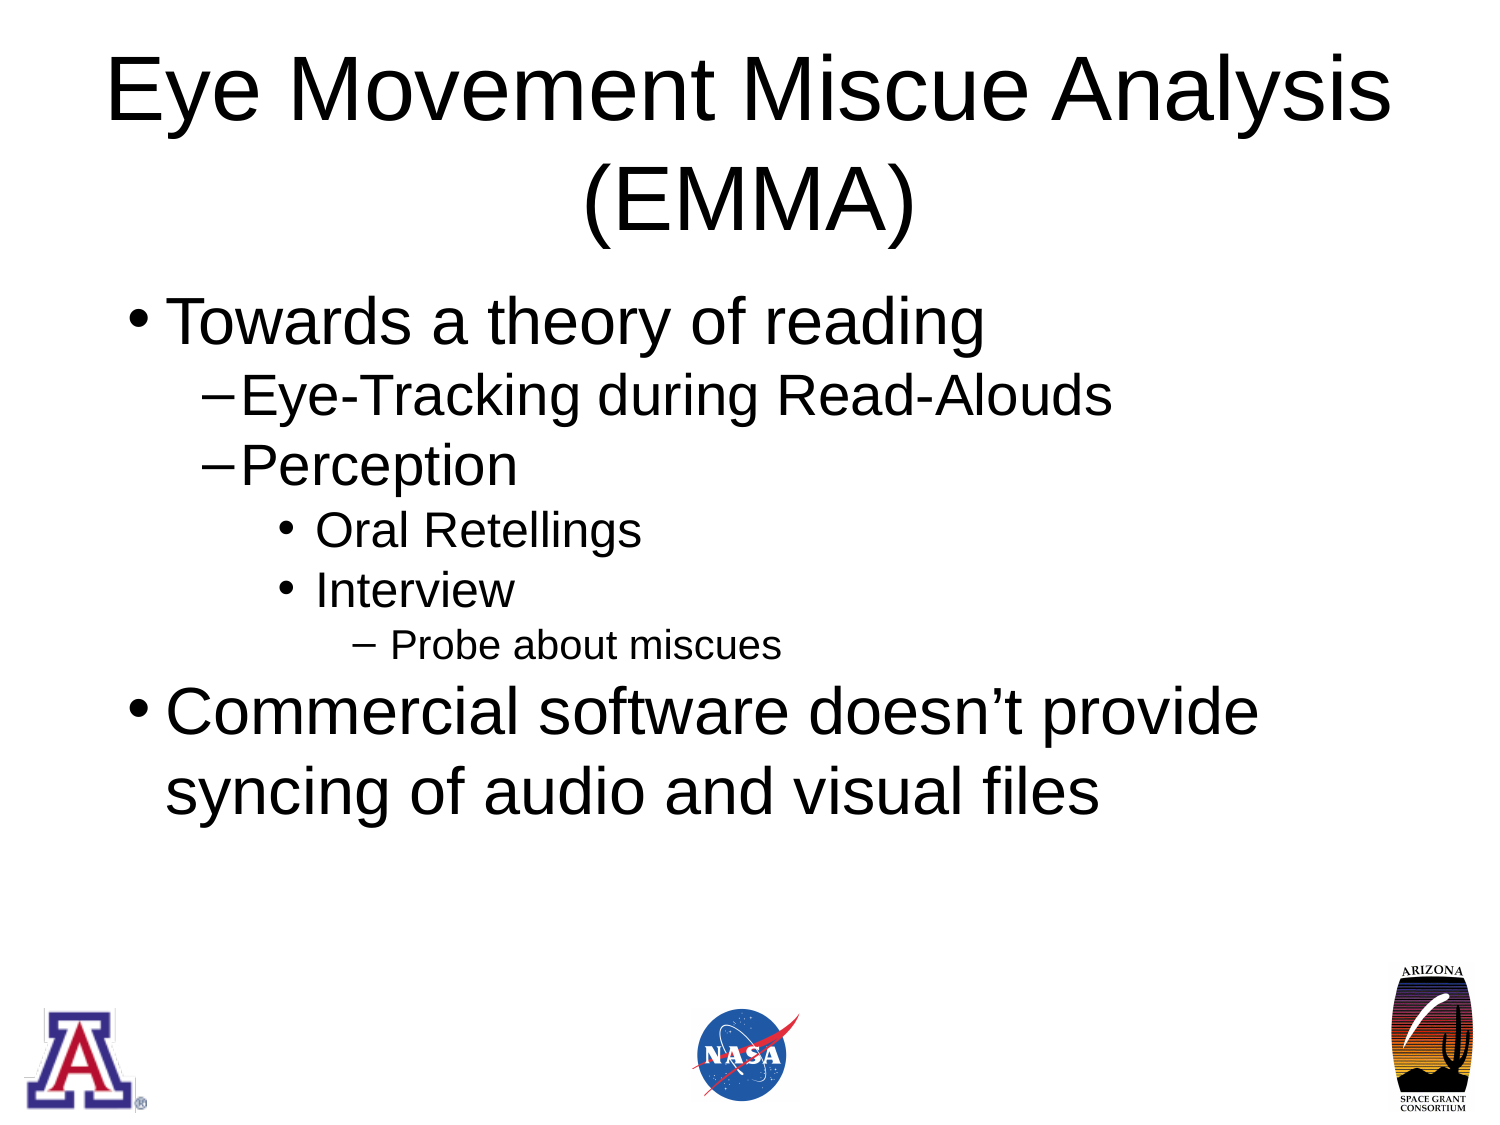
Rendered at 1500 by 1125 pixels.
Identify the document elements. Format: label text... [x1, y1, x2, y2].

title Eye Movement Miscue Analysis (EMMA) [75, 45, 1425, 233]
picture [1388, 962, 1475, 1112]
picture [691, 1008, 800, 1102]
picture [24, 1008, 147, 1113]
list Towards a theory of reading Eye-Tracking during Read-Alouds Perception Oral Retellings Interview Probe about miscues Commercial software doesn’t provide syncing of audio and visual files [75, 262, 1425, 1005]
